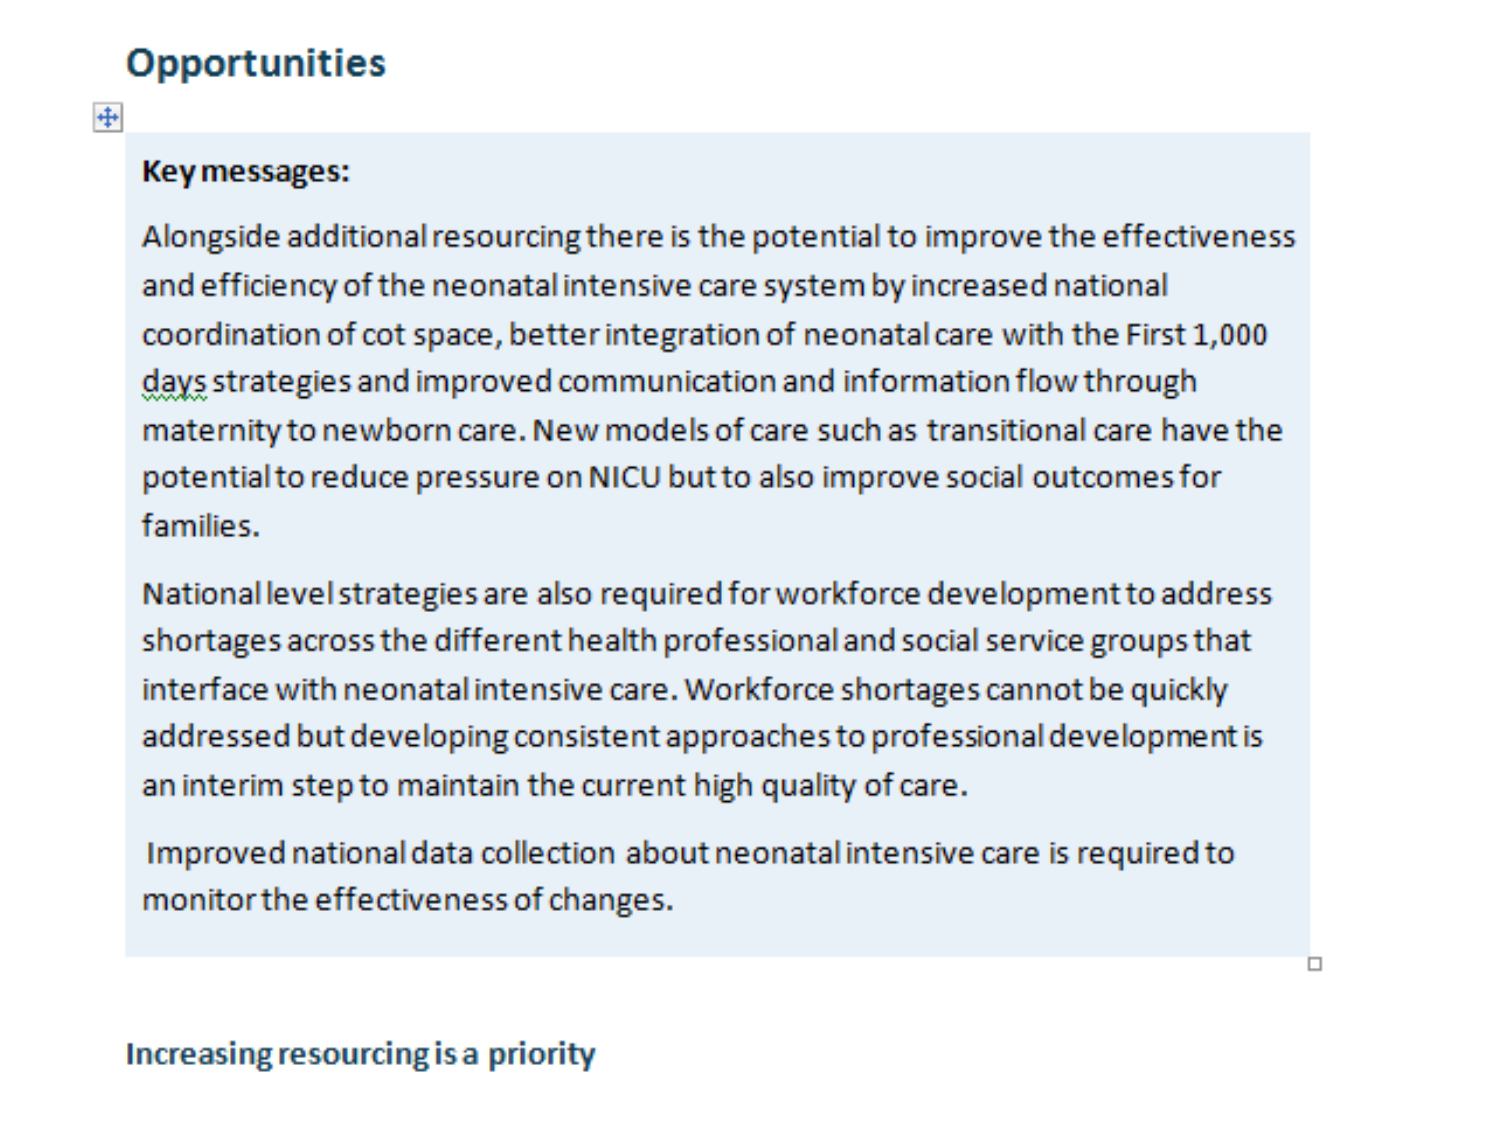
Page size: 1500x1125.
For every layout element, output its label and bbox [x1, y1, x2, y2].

list [70, 34, 1395, 1080]
